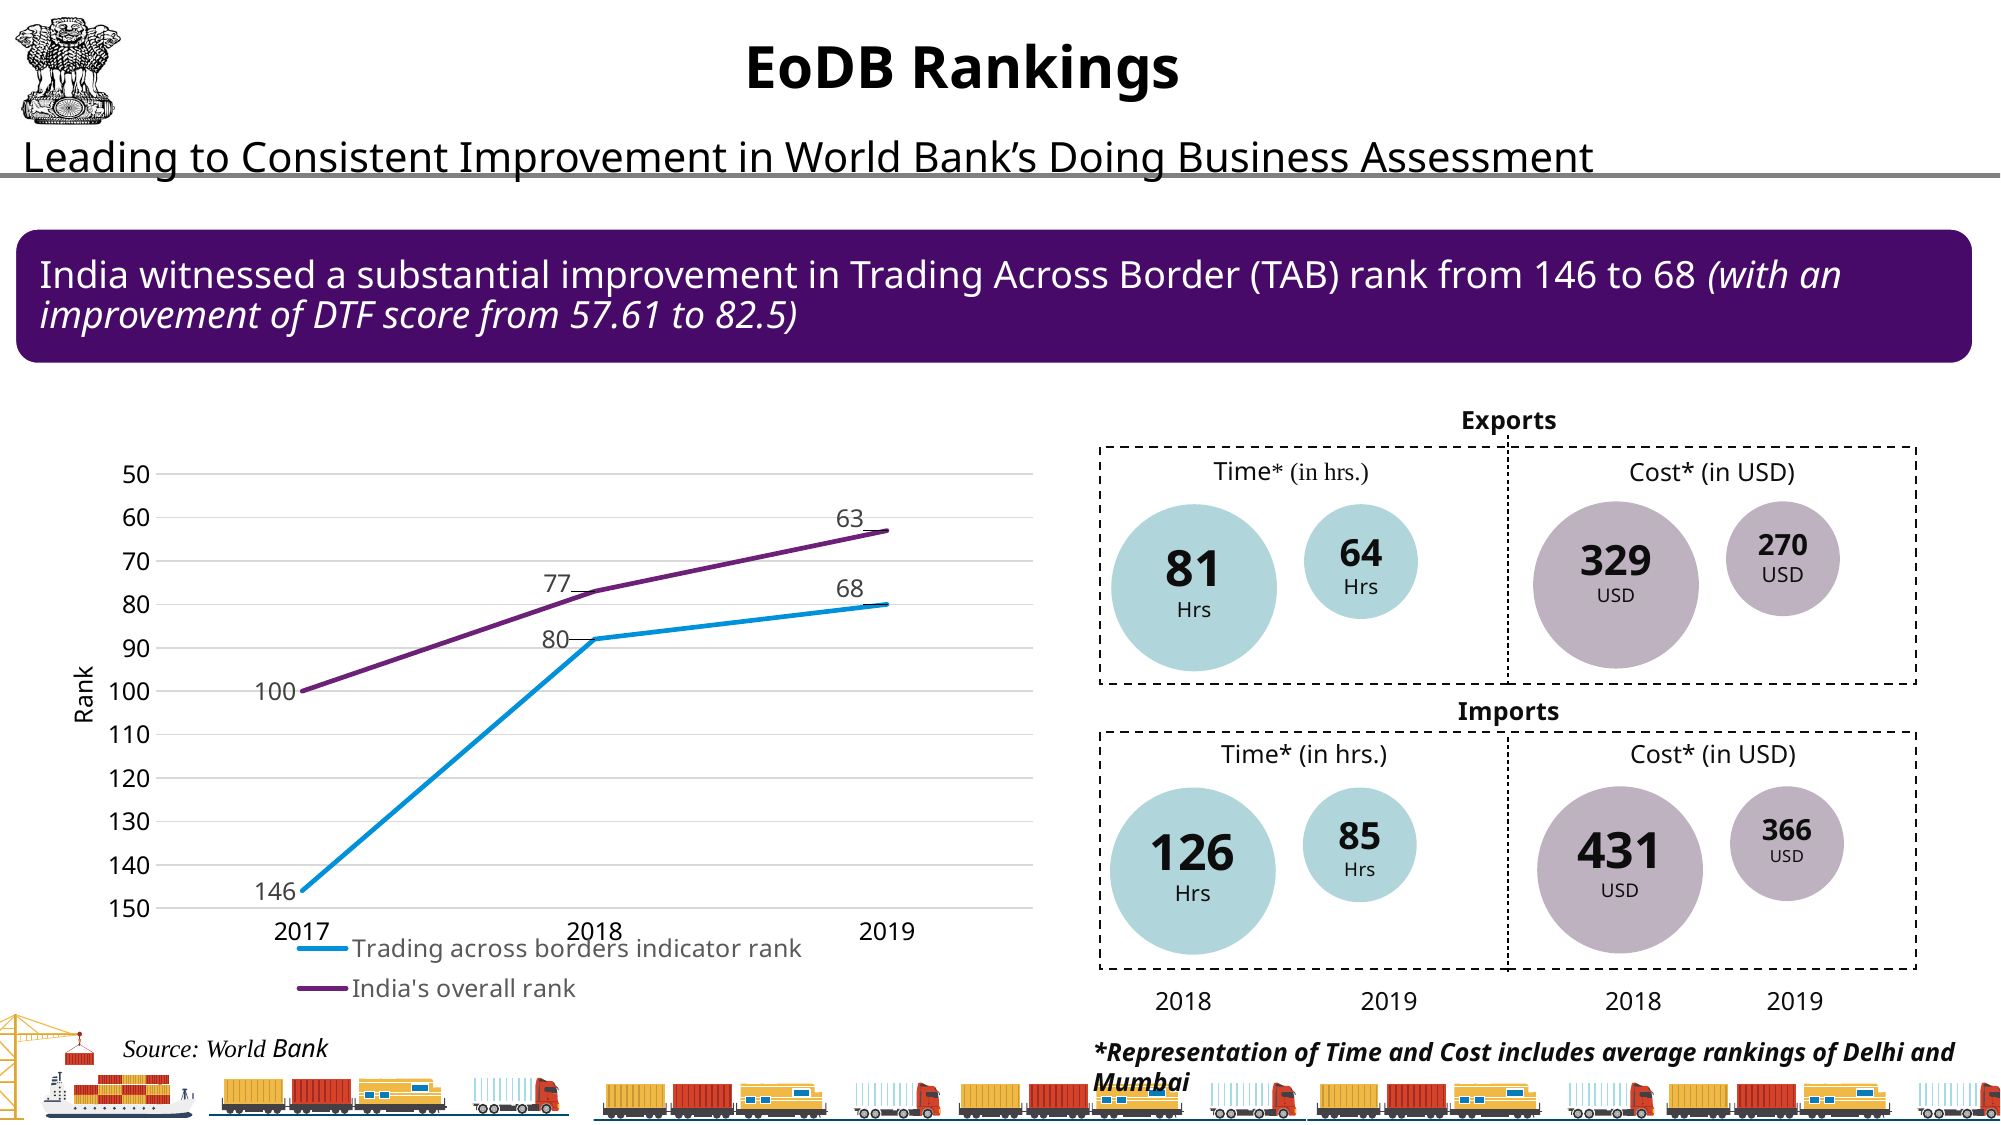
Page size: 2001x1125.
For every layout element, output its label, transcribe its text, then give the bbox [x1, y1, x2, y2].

text_box [1099, 732, 1917, 970]
text_box 85 Hrs [1302, 787, 1417, 903]
picture [15, 17, 126, 126]
text_box Cost* (in USD) [1586, 731, 1841, 776]
text_box 2018 [1126, 974, 1240, 1026]
text_box [1509, 446, 1917, 684]
text_box Time* (in hrs.) [1164, 448, 1419, 493]
text_box 2019 [1332, 974, 1446, 1026]
title Leading to Consistent Improvement in World Bank’s Doing Business Assessment [0, 93, 1787, 225]
text_box 431 USD [1537, 786, 1703, 954]
text_box EoDB Rankings [730, 23, 1211, 108]
text_box 81 Hrs [1111, 504, 1278, 672]
text_box Cost* (in USD) [1585, 449, 1840, 494]
text_box 2019 [1739, 975, 1851, 1026]
text_box 64 Hrs [1304, 504, 1418, 619]
text_box [1099, 446, 1507, 684]
chart [50, 457, 1052, 1012]
text_box 366 USD [1730, 786, 1844, 902]
text_box *Representation of Time and Cost includes average rankings of Delhi and Mumbai [1077, 1041, 1989, 1092]
text_box 329 USD [1533, 501, 1699, 669]
text_box Exports [1099, 404, 1917, 436]
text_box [15, 226, 1974, 364]
text_box Time* (in hrs.) [1177, 731, 1432, 776]
text_box 126 Hrs [1110, 787, 1276, 955]
text_box Source: World Bank [108, 1025, 453, 1070]
text_box 2018 [1576, 974, 1690, 1026]
text_box 270 USD [1726, 501, 1840, 617]
text_box Imports [1099, 695, 1917, 726]
